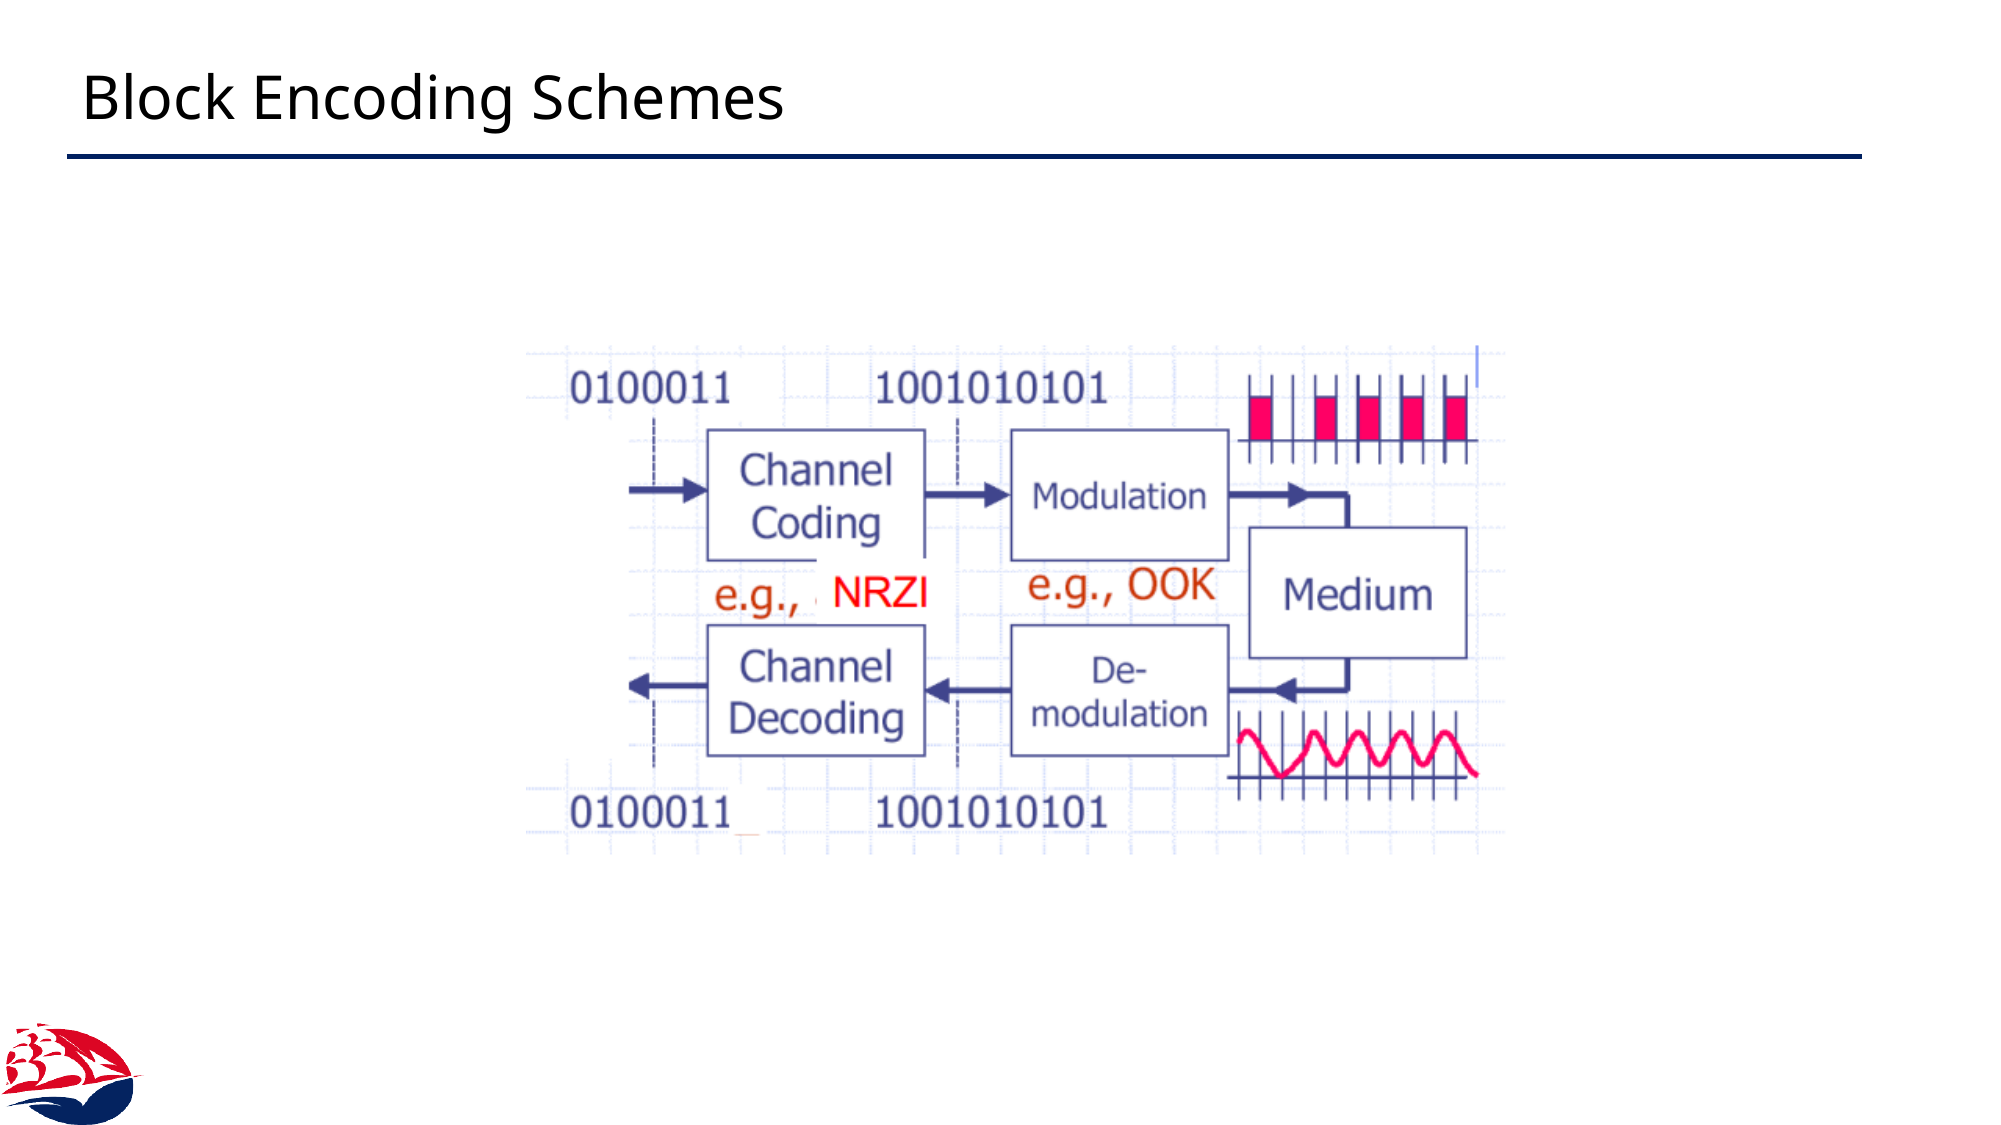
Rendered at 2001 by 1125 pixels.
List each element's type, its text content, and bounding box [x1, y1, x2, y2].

picture [0, 1023, 149, 1125]
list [526, 330, 1518, 861]
title Block Encoding Schemes [66, 59, 1863, 141]
